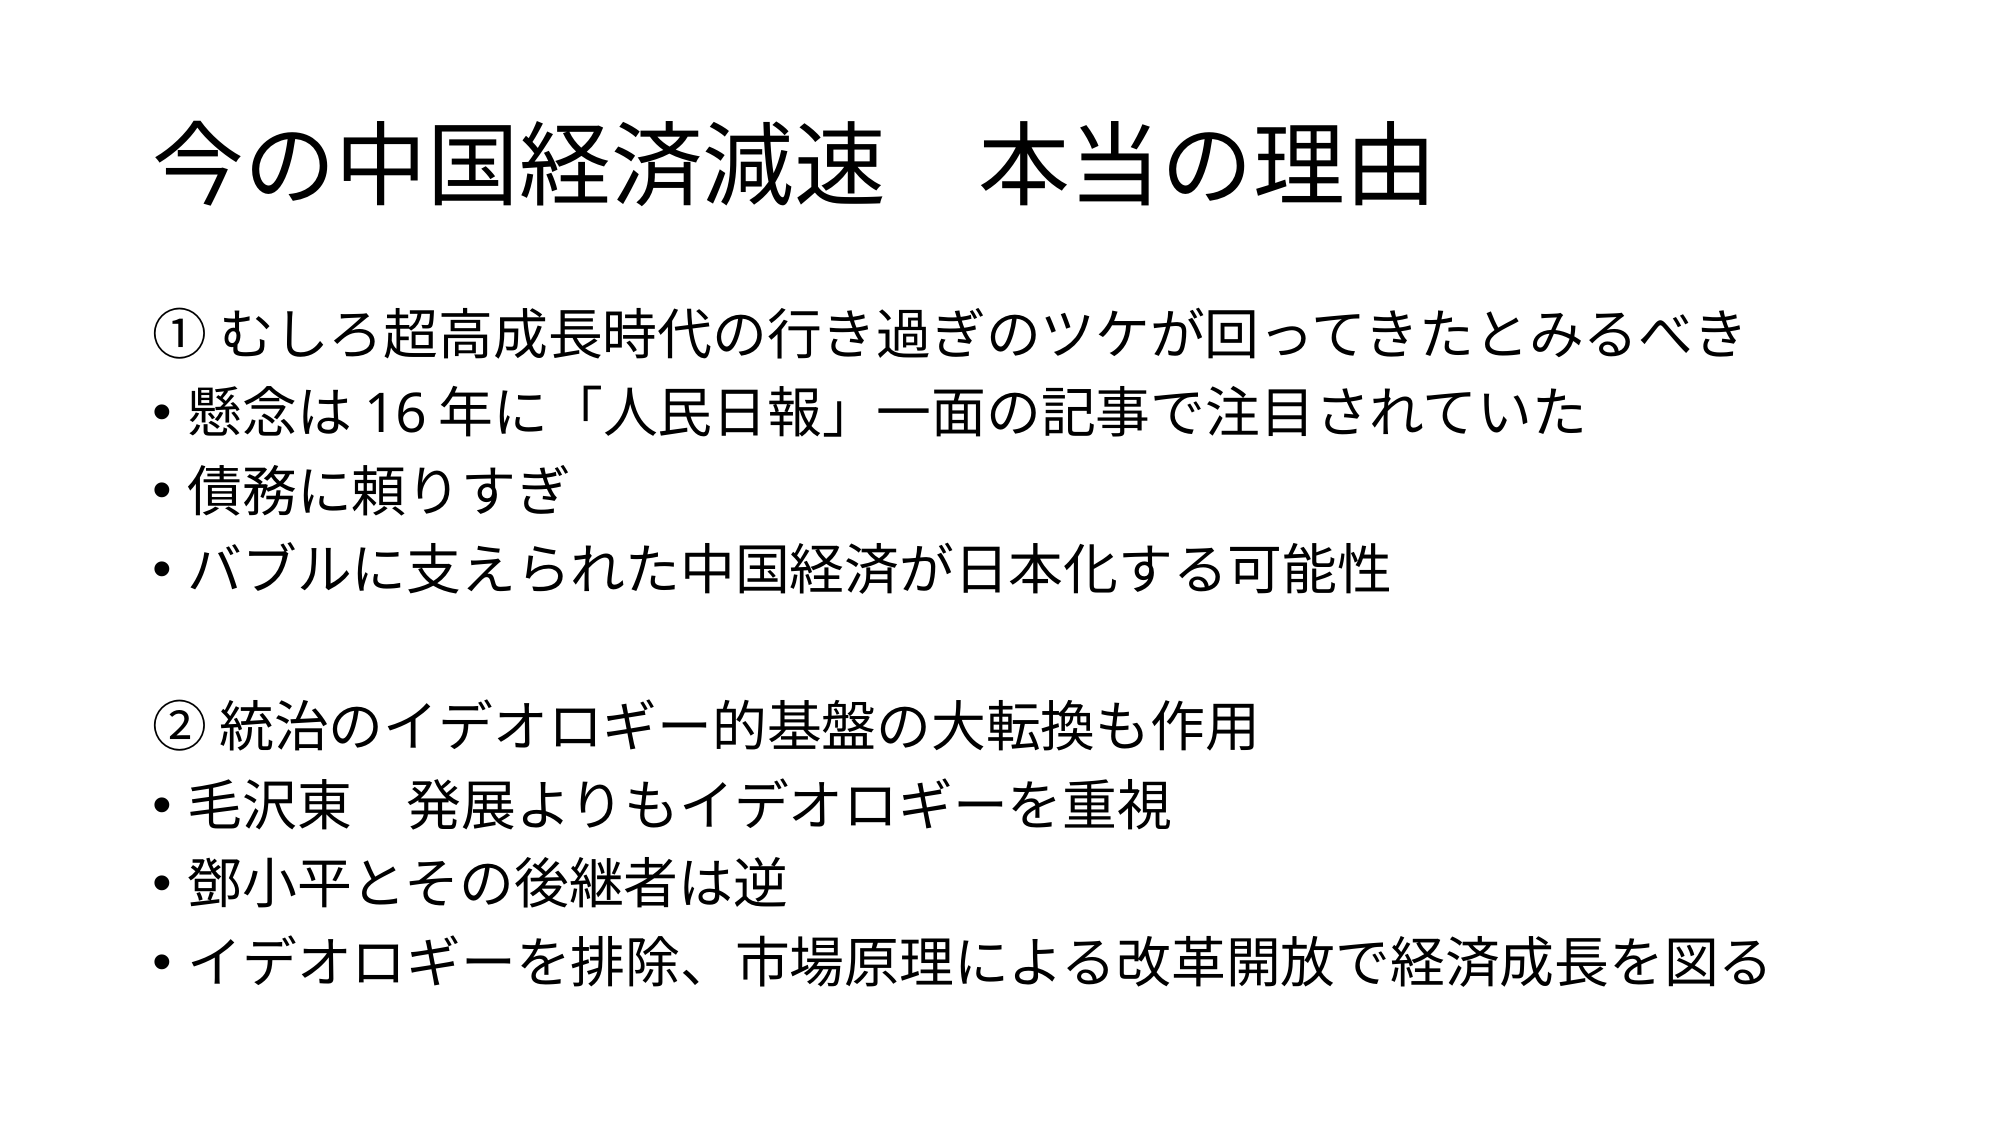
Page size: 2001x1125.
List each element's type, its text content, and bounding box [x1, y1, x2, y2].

title 今の中国経済減速 本当の理由 [137, 59, 1863, 278]
list ①むしろ超高成長時代の行き過ぎのツケが回ってきたとみるべき 懸念は16年に「人民日報」一面の記事で注目されていた 債務に頼りすぎ バブルに支えられた中国経済が日本化する可能性 ②統治のイデオロギー的基盤の大転換も作用 毛沢東 発展よりもイデオロギーを重視 鄧小平とその後継者は逆 イデオロギーを排除、市場原理による改革開放で経済成長を図る [137, 299, 1863, 1014]
